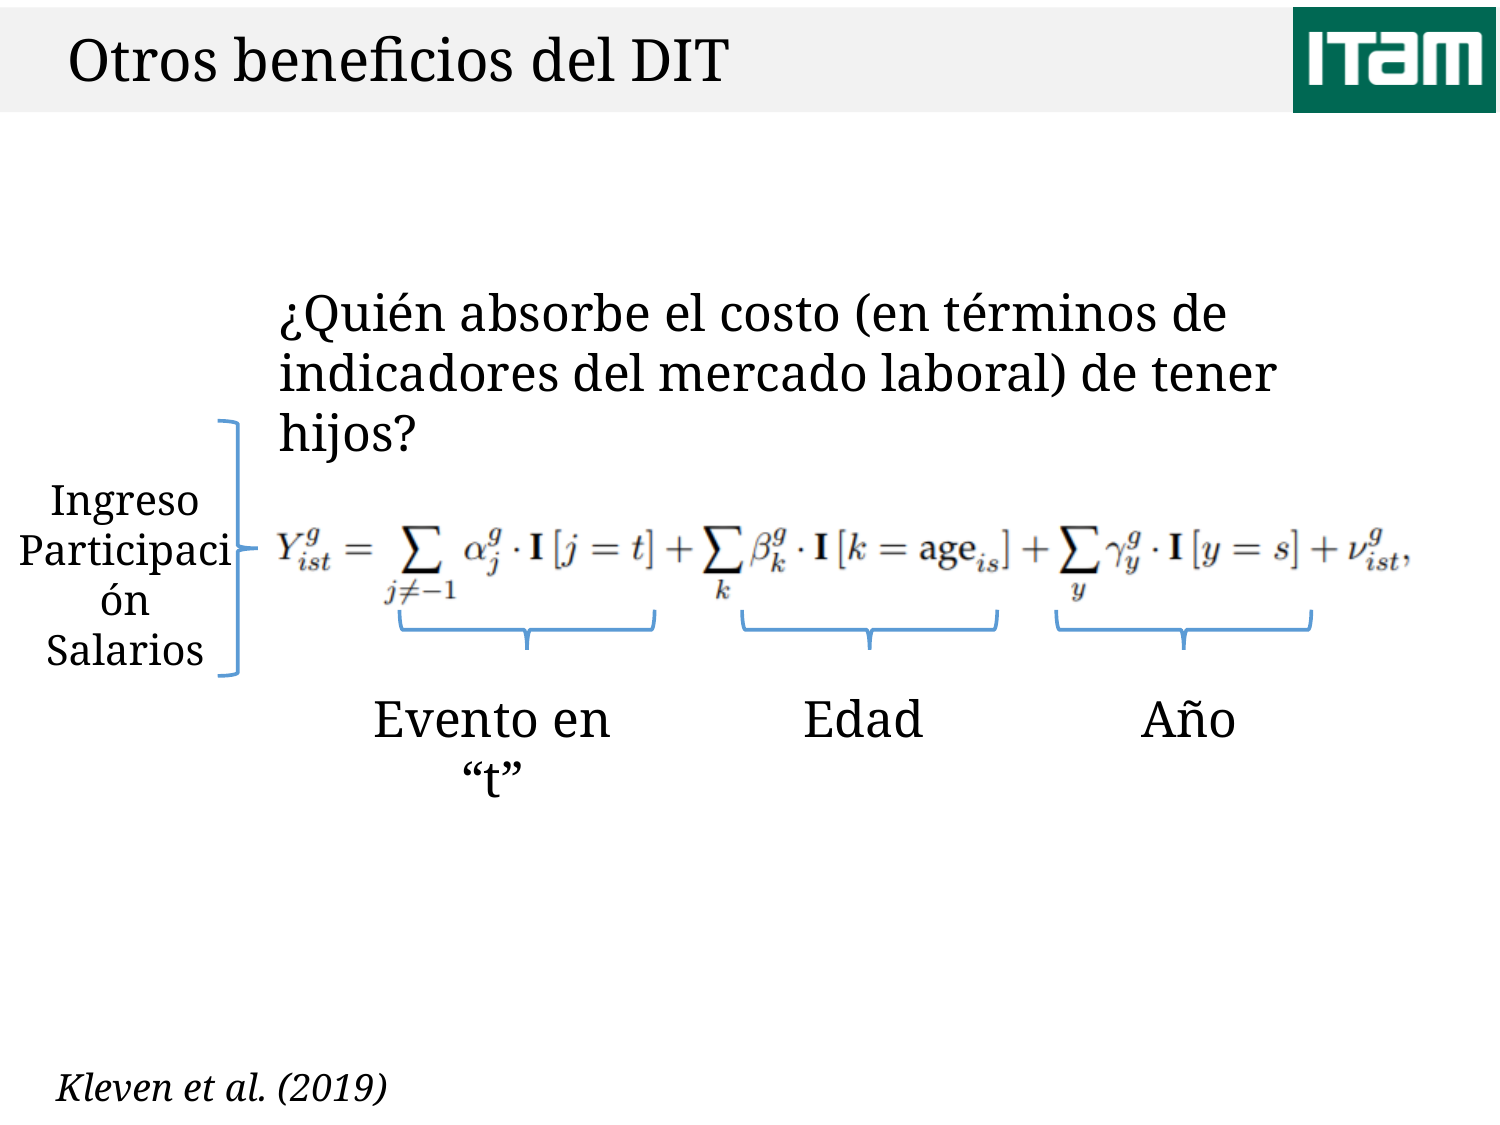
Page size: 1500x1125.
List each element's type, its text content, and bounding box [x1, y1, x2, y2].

text_box ¿Quién absorbe el costo (en términos de indicadores del mercado laboral) de tener hijos? [264, 274, 1336, 469]
text_box Evento en “t” [335, 679, 650, 815]
picture [252, 501, 1436, 624]
text_box Año [1032, 680, 1347, 756]
text_box Edad [706, 680, 1021, 756]
text_box [399, 624, 655, 650]
text_box Otros beneficios del DIT [53, 16, 1277, 101]
picture [1293, 7, 1496, 113]
text_box Ingreso Participación Salarios [0, 466, 253, 682]
text_box [0, 6, 1500, 113]
text_box [1056, 624, 1311, 650]
text_box Kleven et al. (2019) [41, 1057, 1459, 1117]
text_box [742, 624, 997, 650]
text_box [217, 420, 239, 466]
